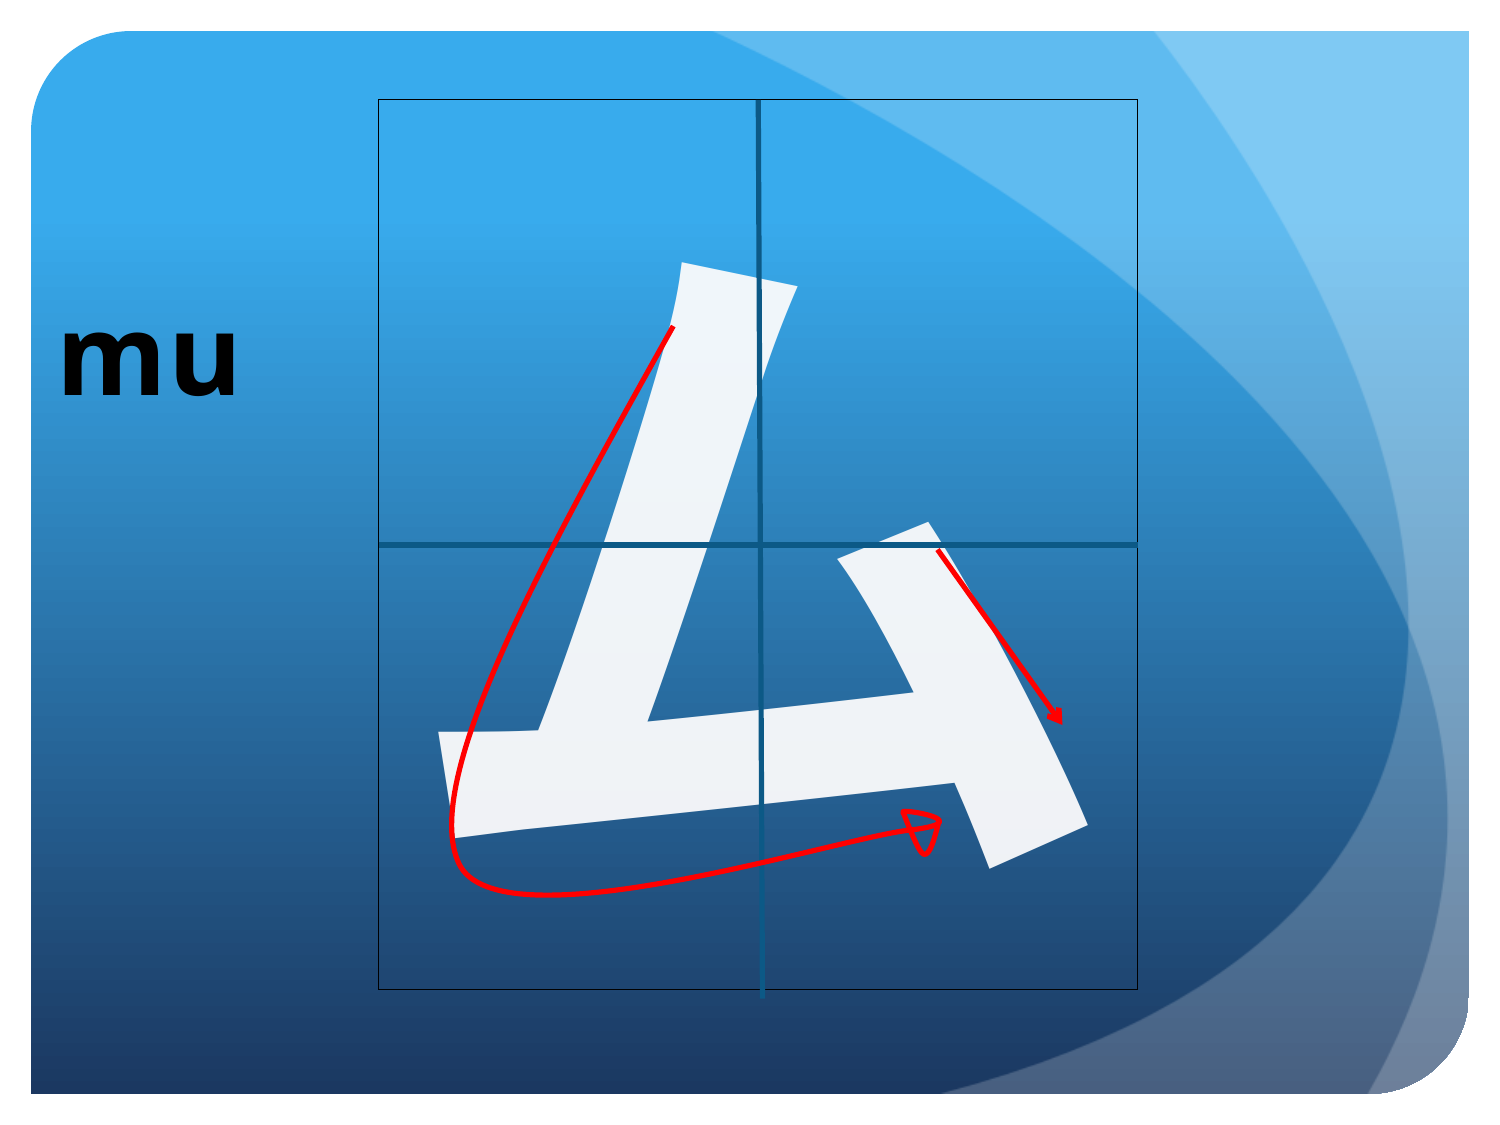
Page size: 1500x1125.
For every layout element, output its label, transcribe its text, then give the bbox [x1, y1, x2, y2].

text_box ム [761, 99, 1138, 542]
text_box [449, 552, 942, 898]
picture [24, 30, 1473, 1094]
text_box [550, 324, 792, 546]
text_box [911, 574, 1088, 701]
text_box ム [378, 99, 757, 542]
text_box mu [41, 274, 258, 425]
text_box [310, 546, 1210, 552]
text_box ム [765, 552, 1138, 990]
text_box ム [378, 552, 759, 990]
